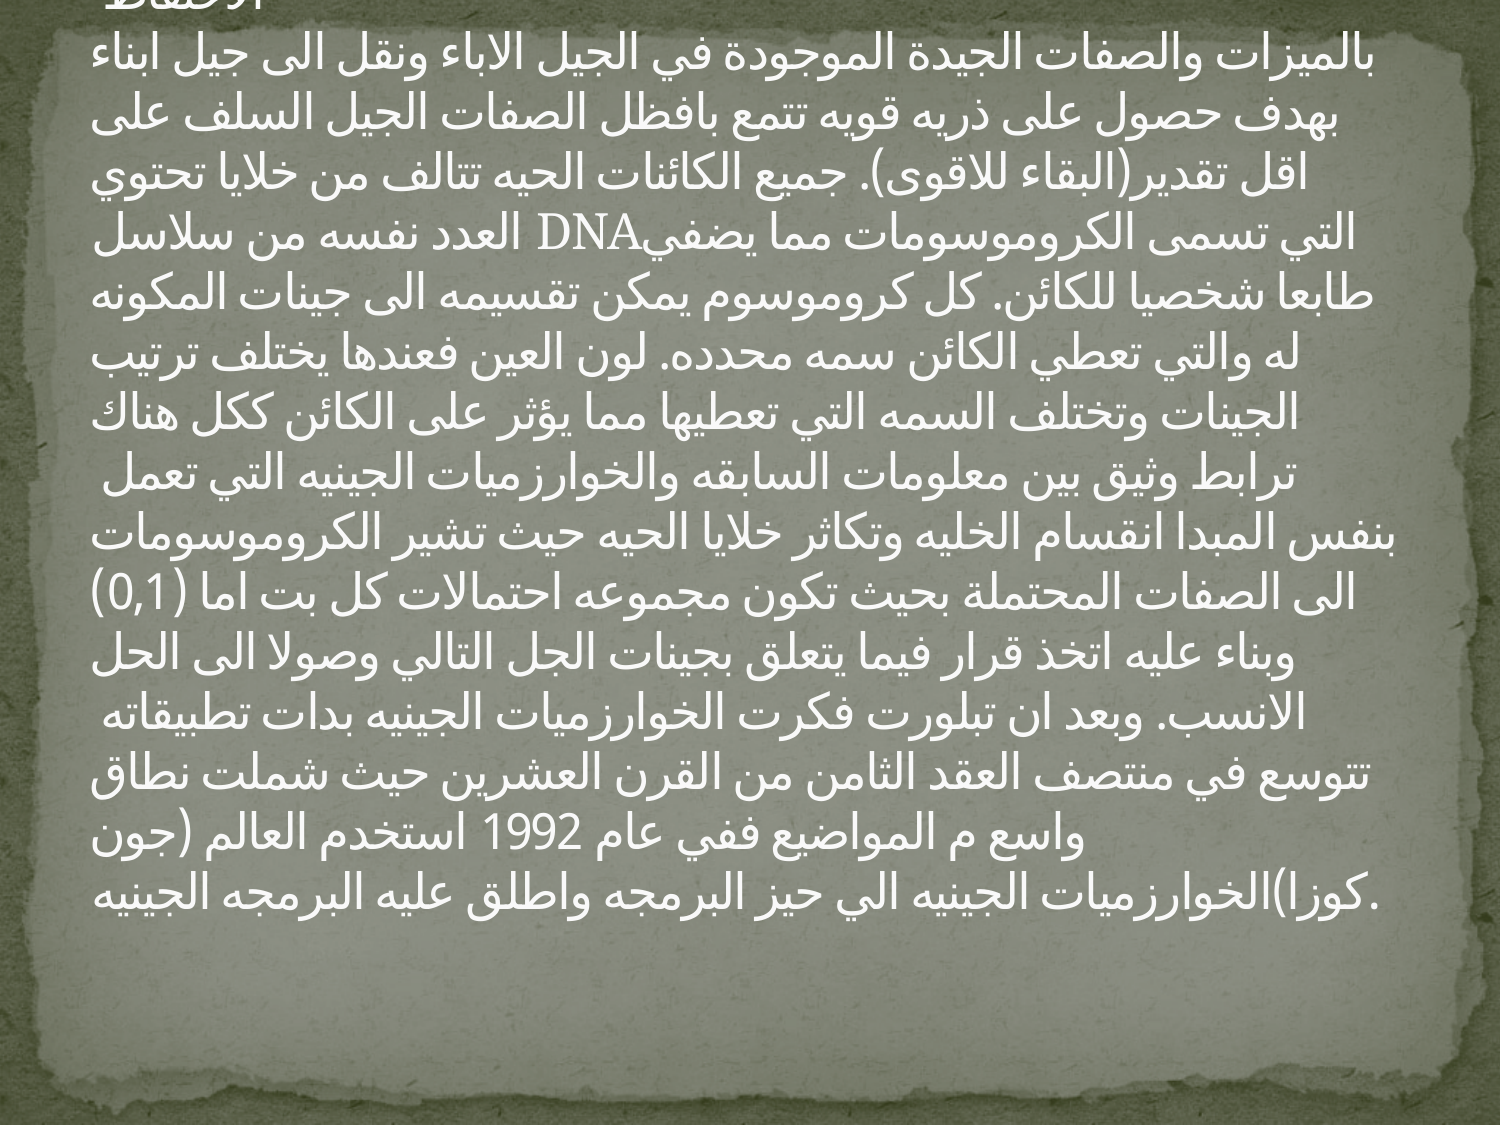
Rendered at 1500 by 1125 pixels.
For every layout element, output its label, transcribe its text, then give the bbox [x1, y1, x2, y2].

title تحاول الخوارزميات الجينيه الوصول الى الحل الانسب لمشكله ما وذلك اعتماد على مبدا العالم (دارون)في الاصطفاء الطبيعي القائم على الاحتفاظ بالميزات والصفات الجيدة الموجودة في الجيل الاباء ونقل الى جيل ابناء بهدف حصول على ذريه قويه تتمع بافظل الصفات الجيل السلف على اقل تقدير(البقاء للاقوى). جميع الكائنات الحيه تتالف من خلايا تحتوي العدد نفسه من سلاسل DNAالتي تسمى الكروموسومات مما يضفي طابعا شخصيا للكائن. كل كروموسوم يمكن تقسيمه الى جينات المكونه له والتي تعطي الكائن سمه محدده. لون العين فعندها يختلف ترتيب الجينات وتختلف السمه التي تعطيها مما يؤثر على الكائن ككل هناك ترابط وثيق بين معلومات السابقه والخوارزميات الجينيه التي تعمل بنفس المبدا انقسام الخليه وتكاثر خلايا الحيه حيث تشير الكروموسومات الى الصفات المحتملة بحيث تكون مجموعه احتمالات كل بت اما (0,1) وبناء عليه اتخذ قرار فيما يتعلق بجينات الجل التالي وصولا الى الحل الانسب. وبعد ان تبلورت فكرت الخوارزميات الجينيه بدات تطبيقاته تتوسع في منتصف العقد الثامن من القرن العشرين حيث شملت نطاق واسع م المواضيع ففي عام 1992 استخدم العالم (جون كوزا)الخوارزميات الجينيه الي حيز البرمجه واطلق عليه البرمجه الجينيه. [76, 859, 1427, 1047]
